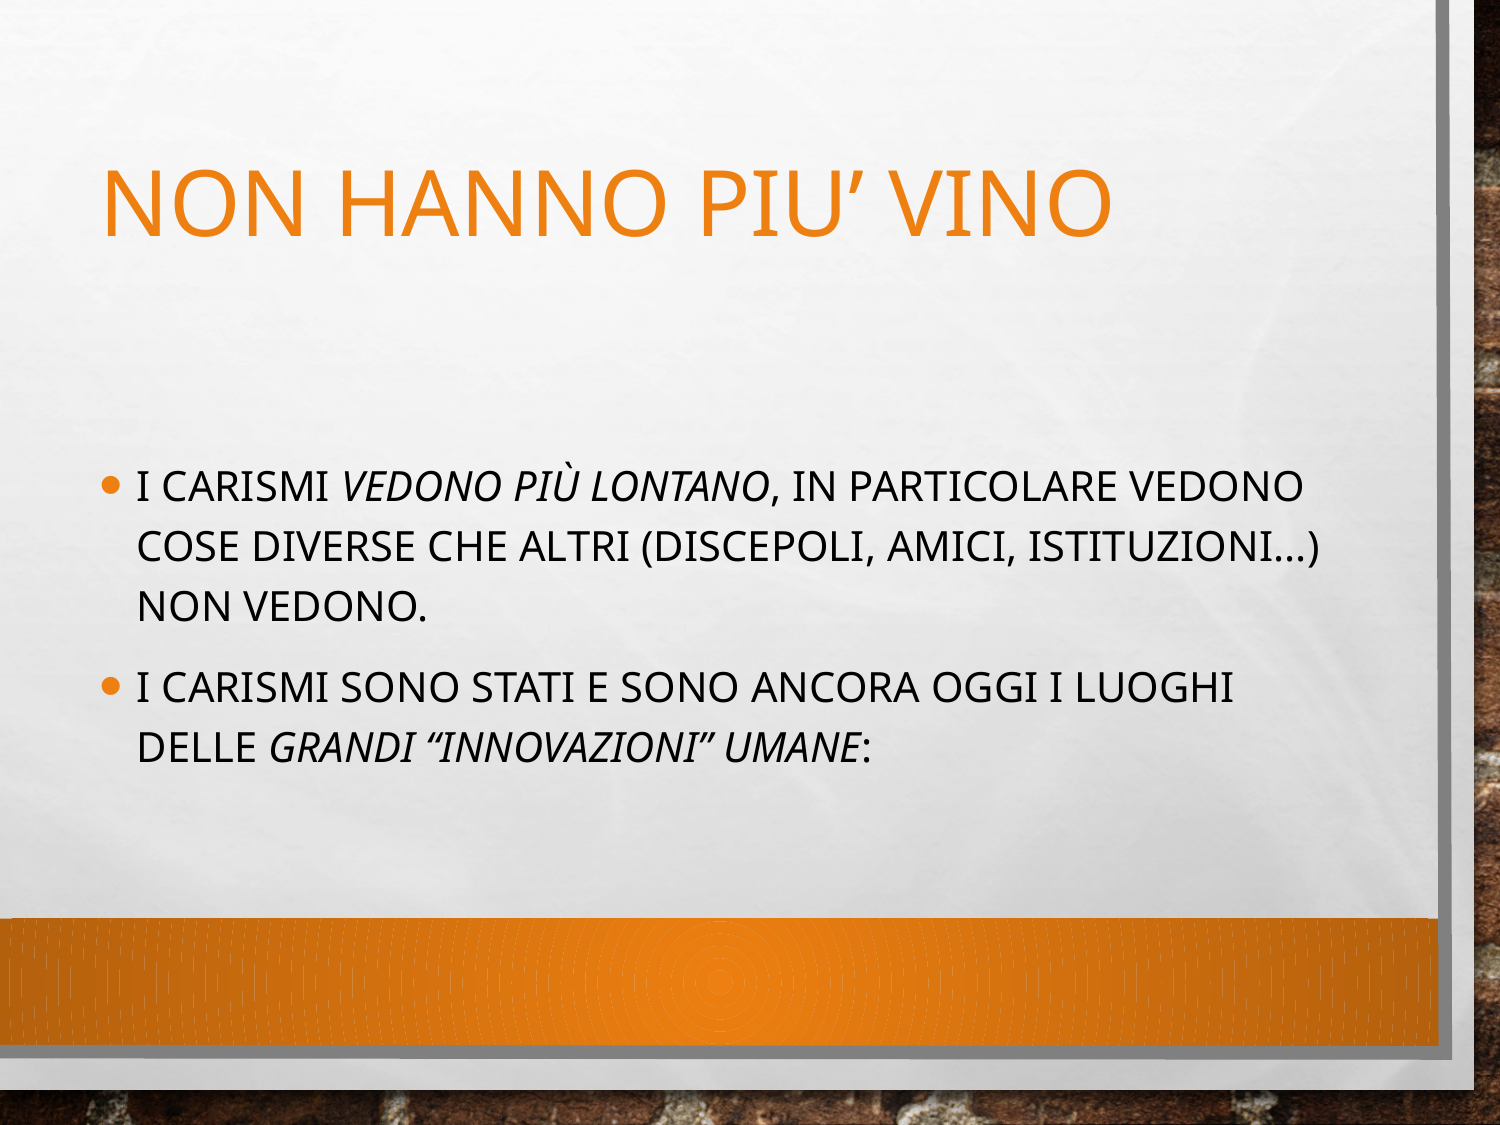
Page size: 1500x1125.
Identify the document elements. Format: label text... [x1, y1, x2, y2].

picture [0, 0, 1500, 1125]
list I carismi vedono più lontano, in particolare vedono cose diverse che altri (discepoli, amici, istituzioni...) non vedono. I carismi sono stati e sono ancora oggi i luoghi delle grandi “innovazioni” umane: [84, 338, 1364, 882]
title NON HANNO PIU’ VINO [84, 112, 1364, 302]
